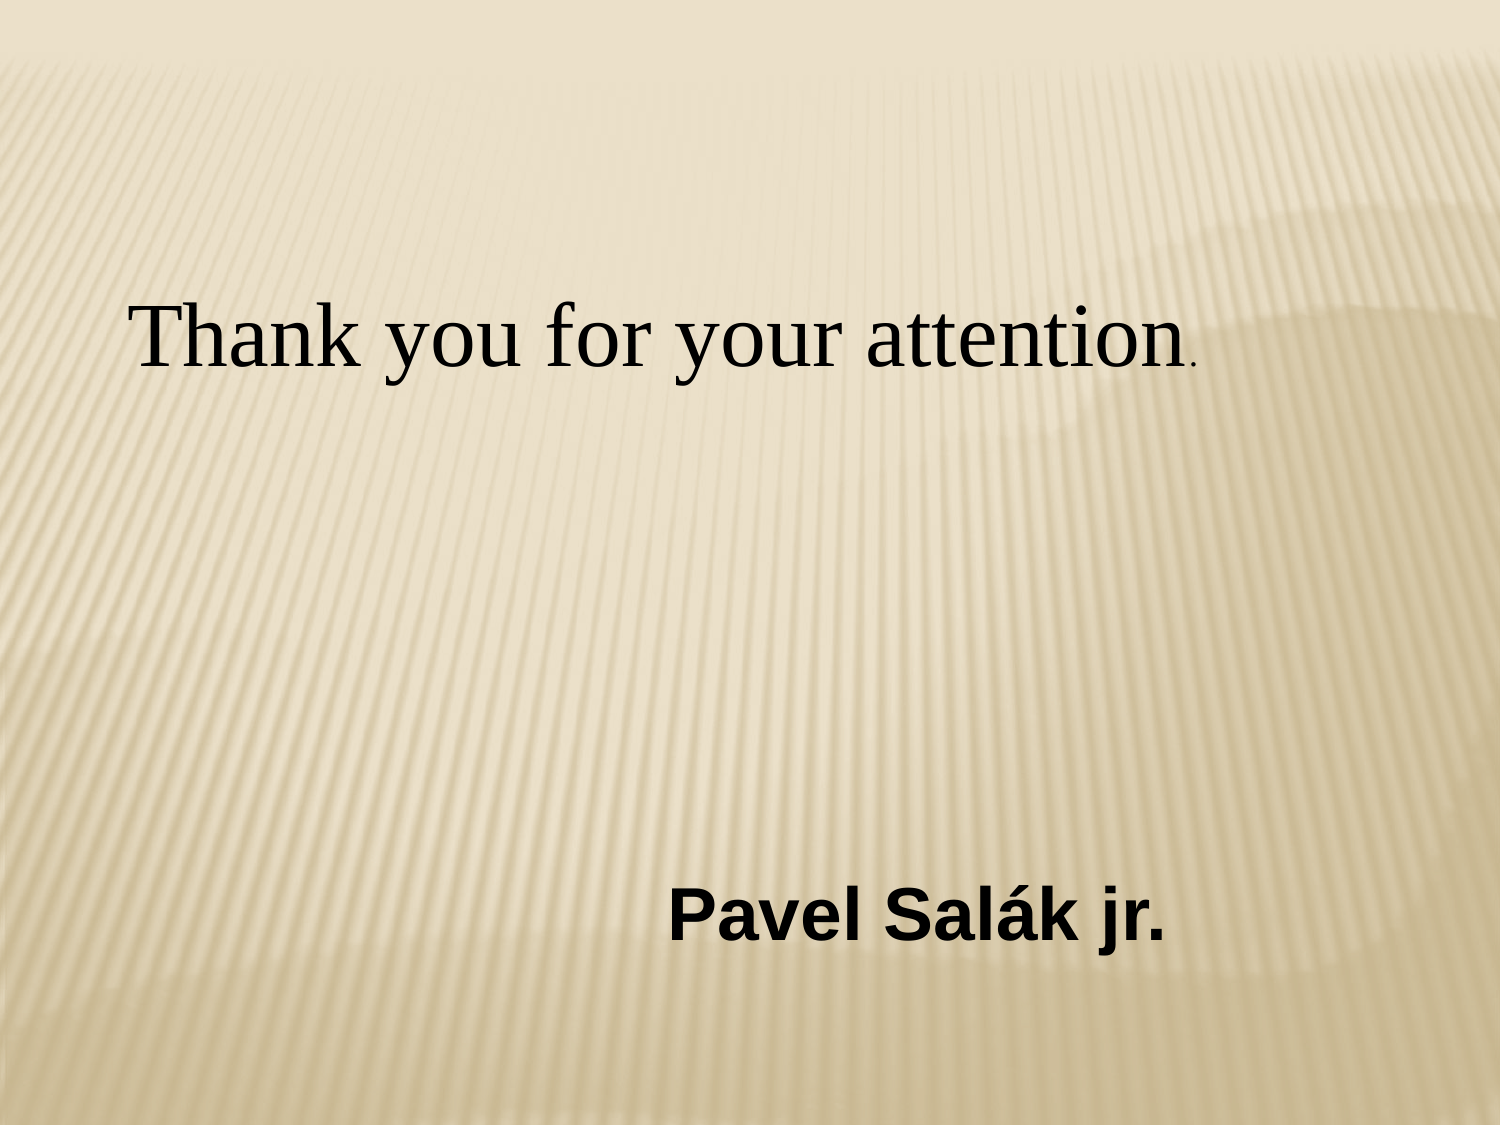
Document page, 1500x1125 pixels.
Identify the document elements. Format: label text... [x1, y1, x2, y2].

text_box Pavel Salák jr. [631, 857, 1424, 963]
text_box Thank you for your attention. [112, 267, 1317, 437]
